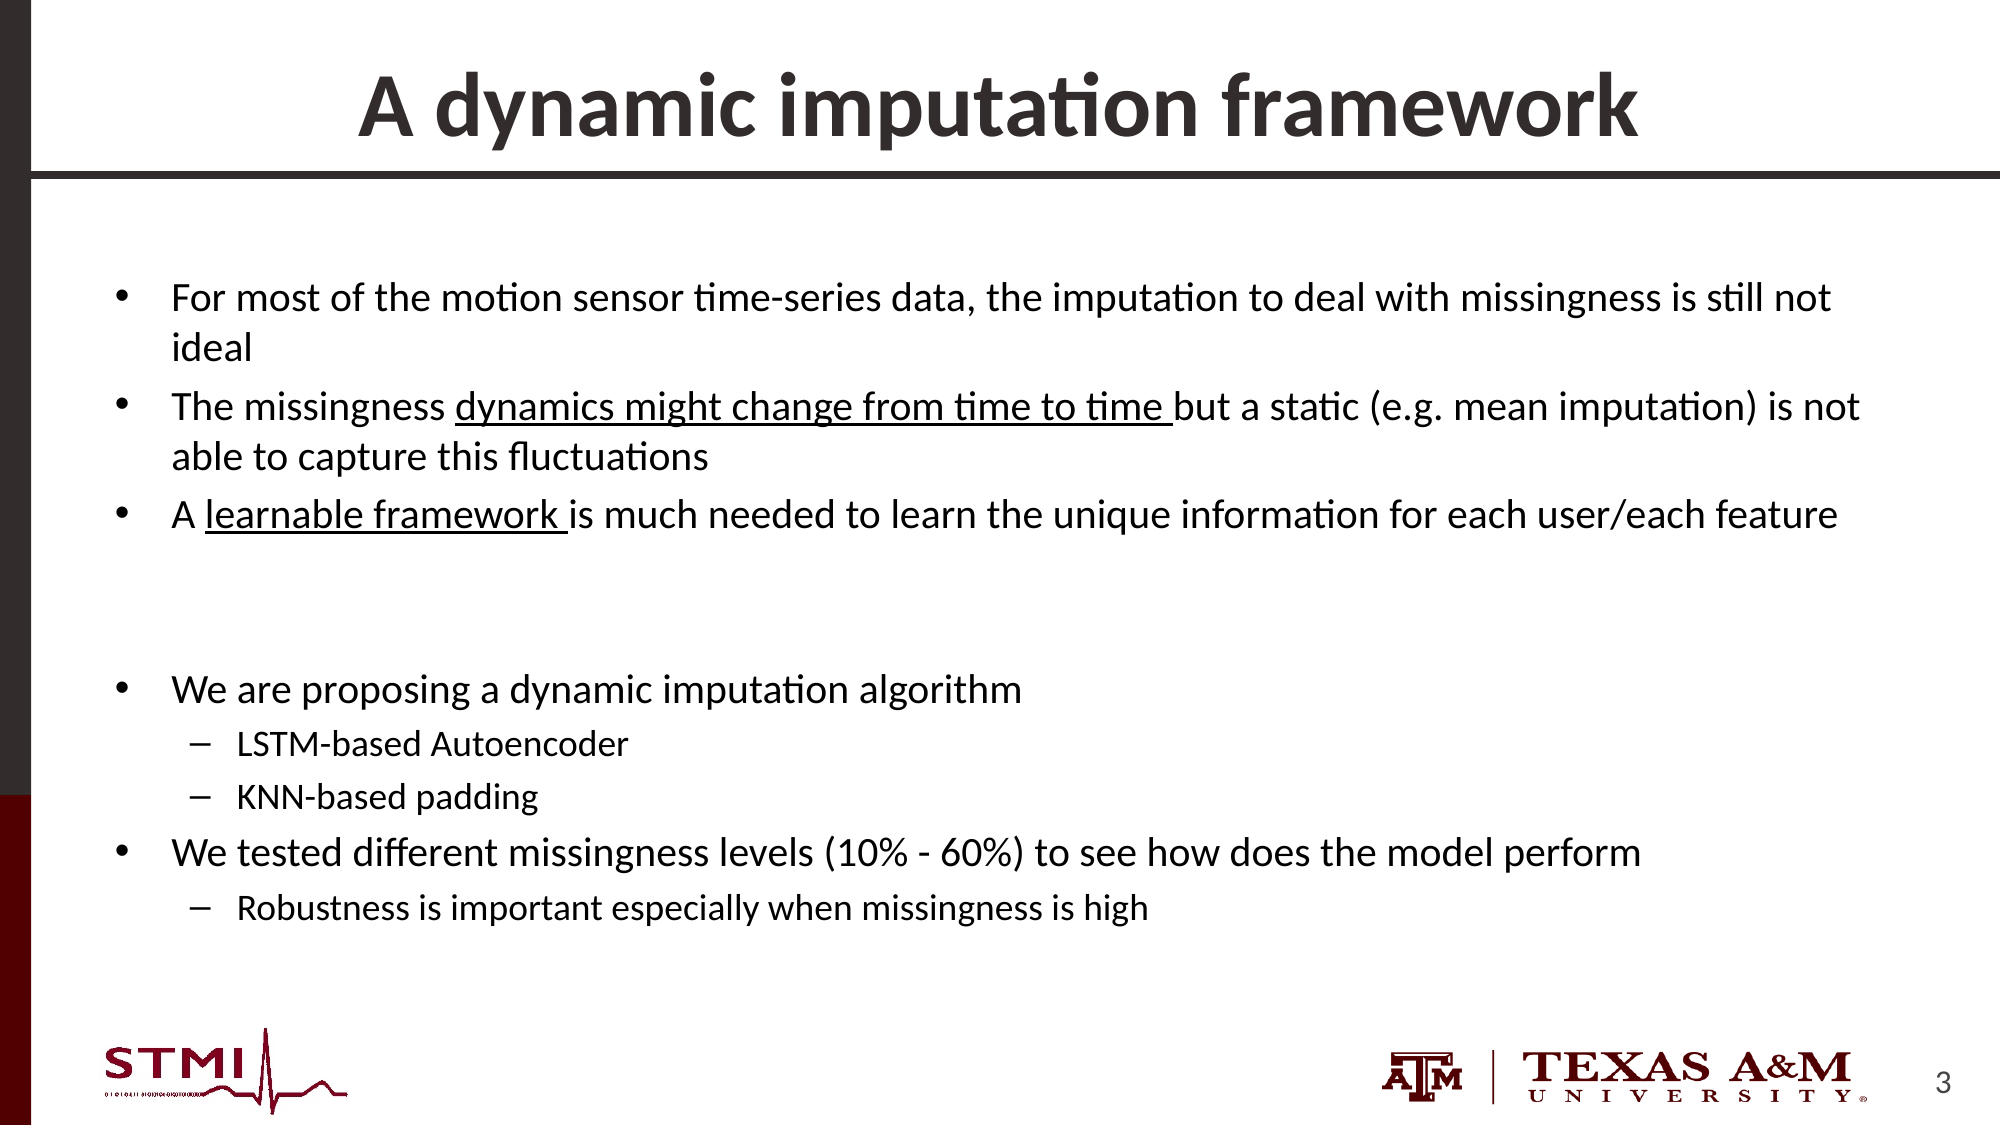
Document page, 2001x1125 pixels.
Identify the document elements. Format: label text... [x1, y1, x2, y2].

slide_number 3 [1533, 1050, 1967, 1110]
picture [99, 1024, 352, 1117]
picture [1366, 1037, 1875, 1113]
title A dynamic imputation framework [99, 24, 1901, 176]
list For most of the motion sensor time-series data, the imputation to deal with missingness is still not ideal The missingness dynamics might change from time to time but a static (e.g. mean imputation) is not able to capture this fluctuations A learnable framework is much needed to learn the unique information for each user/each feature We are proposing a dynamic imputation algorithm LSTM-based Autoencoder KNN-based padding We tested different missingness levels (10% - 60%) to see how does the model perform Robustness is important especially when missingness is high [99, 262, 1901, 1006]
